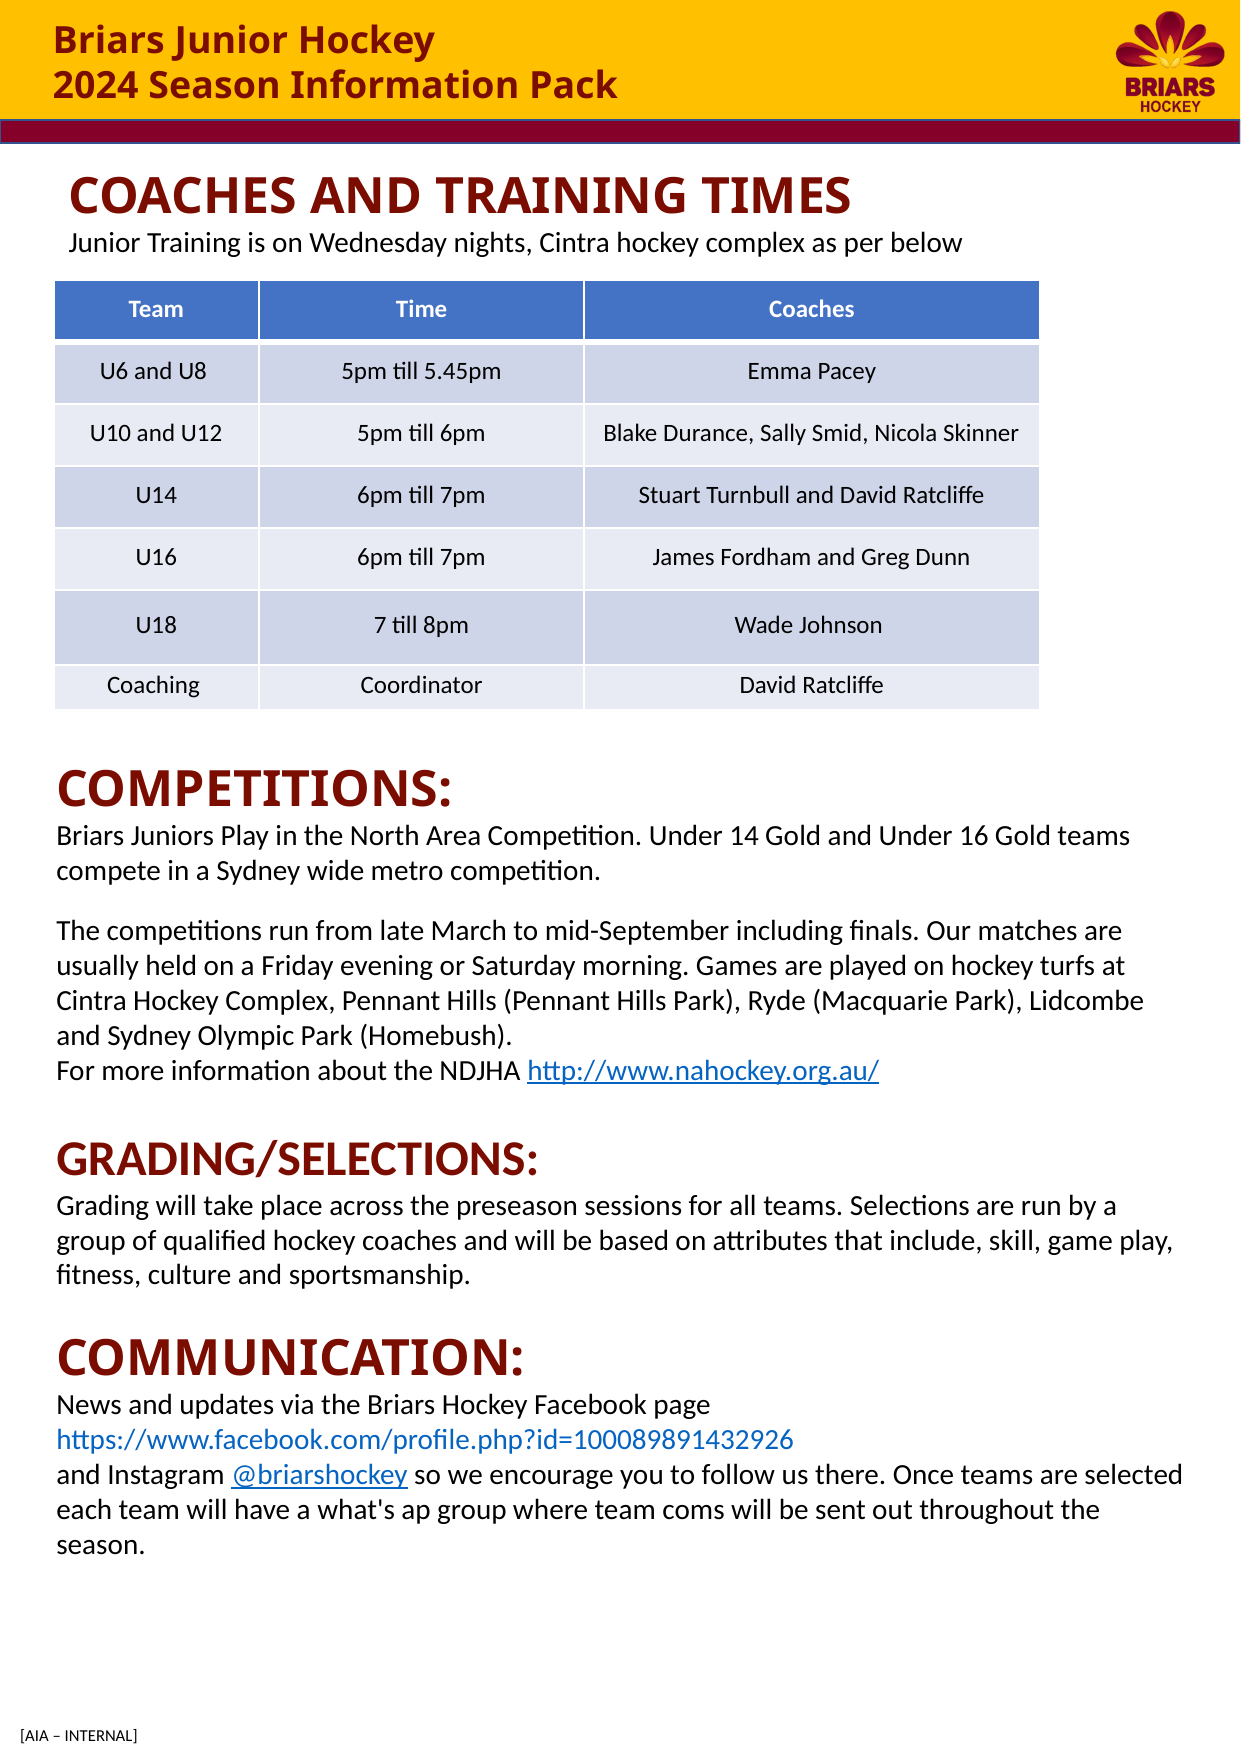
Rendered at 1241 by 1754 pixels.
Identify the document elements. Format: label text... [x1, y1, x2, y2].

text_box Briars Junior Hockey 2024 Season Information Pack [37, 8, 658, 114]
table_cell U14 [55, 467, 258, 527]
table_header Team [55, 281, 258, 339]
picture [1114, 8, 1226, 115]
text_box COMPETITIONS: Briars Juniors Play in the North Area Competition. Under 14 Gold and Under 16 Gold teams compete in a Sydney wide metro competition. The competitions run from late March to mid-September including finals. Our matches are usually held on a Friday evening or Saturday morning. Games are played on hockey turfs at Cintra Hockey Complex, Pennant Hills (Pennant Hills Park), Ryde (Macquarie Park), Lidcombe and Sydney Olympic Park (Homebush). For more information about the NDJHA http://www.nahockey.org.au/ GRADING/SELECTIONS: Grading will take place across the preseason sessions for all teams. Selections are run by a group of qualified hockey coaches and will be based on attributes that include, skill, game play, fitness, culture and sportsmanship. COMMUNICATION: News and updates via the Briars Hockey Facebook page https://www.facebook.com/profile.php?id=100089891432926 and Instagram @briarshockey so we encourage you to follow us there. Once teams are selected each team will have a what's ap group where team coms will be sent out throughout the season. [41, 748, 1199, 1603]
table_cell Wade Johnson [585, 591, 1039, 664]
table_cell Blake Durance, Sally Smid, Nicola Skinner [585, 405, 1039, 465]
table_cell 6pm till 7pm [260, 529, 583, 589]
table_cell U6 and U8 [55, 345, 258, 403]
table_cell U16 [55, 529, 258, 589]
table_cell David Ratcliffe [585, 666, 1039, 709]
table_cell James Fordham and Greg Dunn [585, 529, 1039, 589]
table_cell 5pm till 6pm [260, 405, 583, 465]
table_header Time [260, 281, 583, 339]
text_box COACHES AND TRAINING TIMES Junior Training is on Wednesday nights, Cintra hockey complex as per below [53, 155, 1226, 266]
table_cell 6pm till 7pm [260, 467, 583, 527]
table_cell Coaching [55, 666, 258, 709]
table_cell Coordinator [260, 666, 583, 709]
table_cell 5pm till 5.45pm [260, 345, 583, 403]
text_box [0, 119, 1241, 144]
table_cell U18 [55, 591, 258, 664]
text_box [0, 0, 1241, 119]
table_cell 7 till 8pm [260, 591, 583, 664]
table_cell Stuart Turnbull and David Ratcliffe [585, 467, 1039, 527]
table_header Coaches [585, 281, 1039, 339]
table_cell U10 and U12 [55, 405, 258, 465]
table_cell Emma Pacey [585, 345, 1039, 403]
